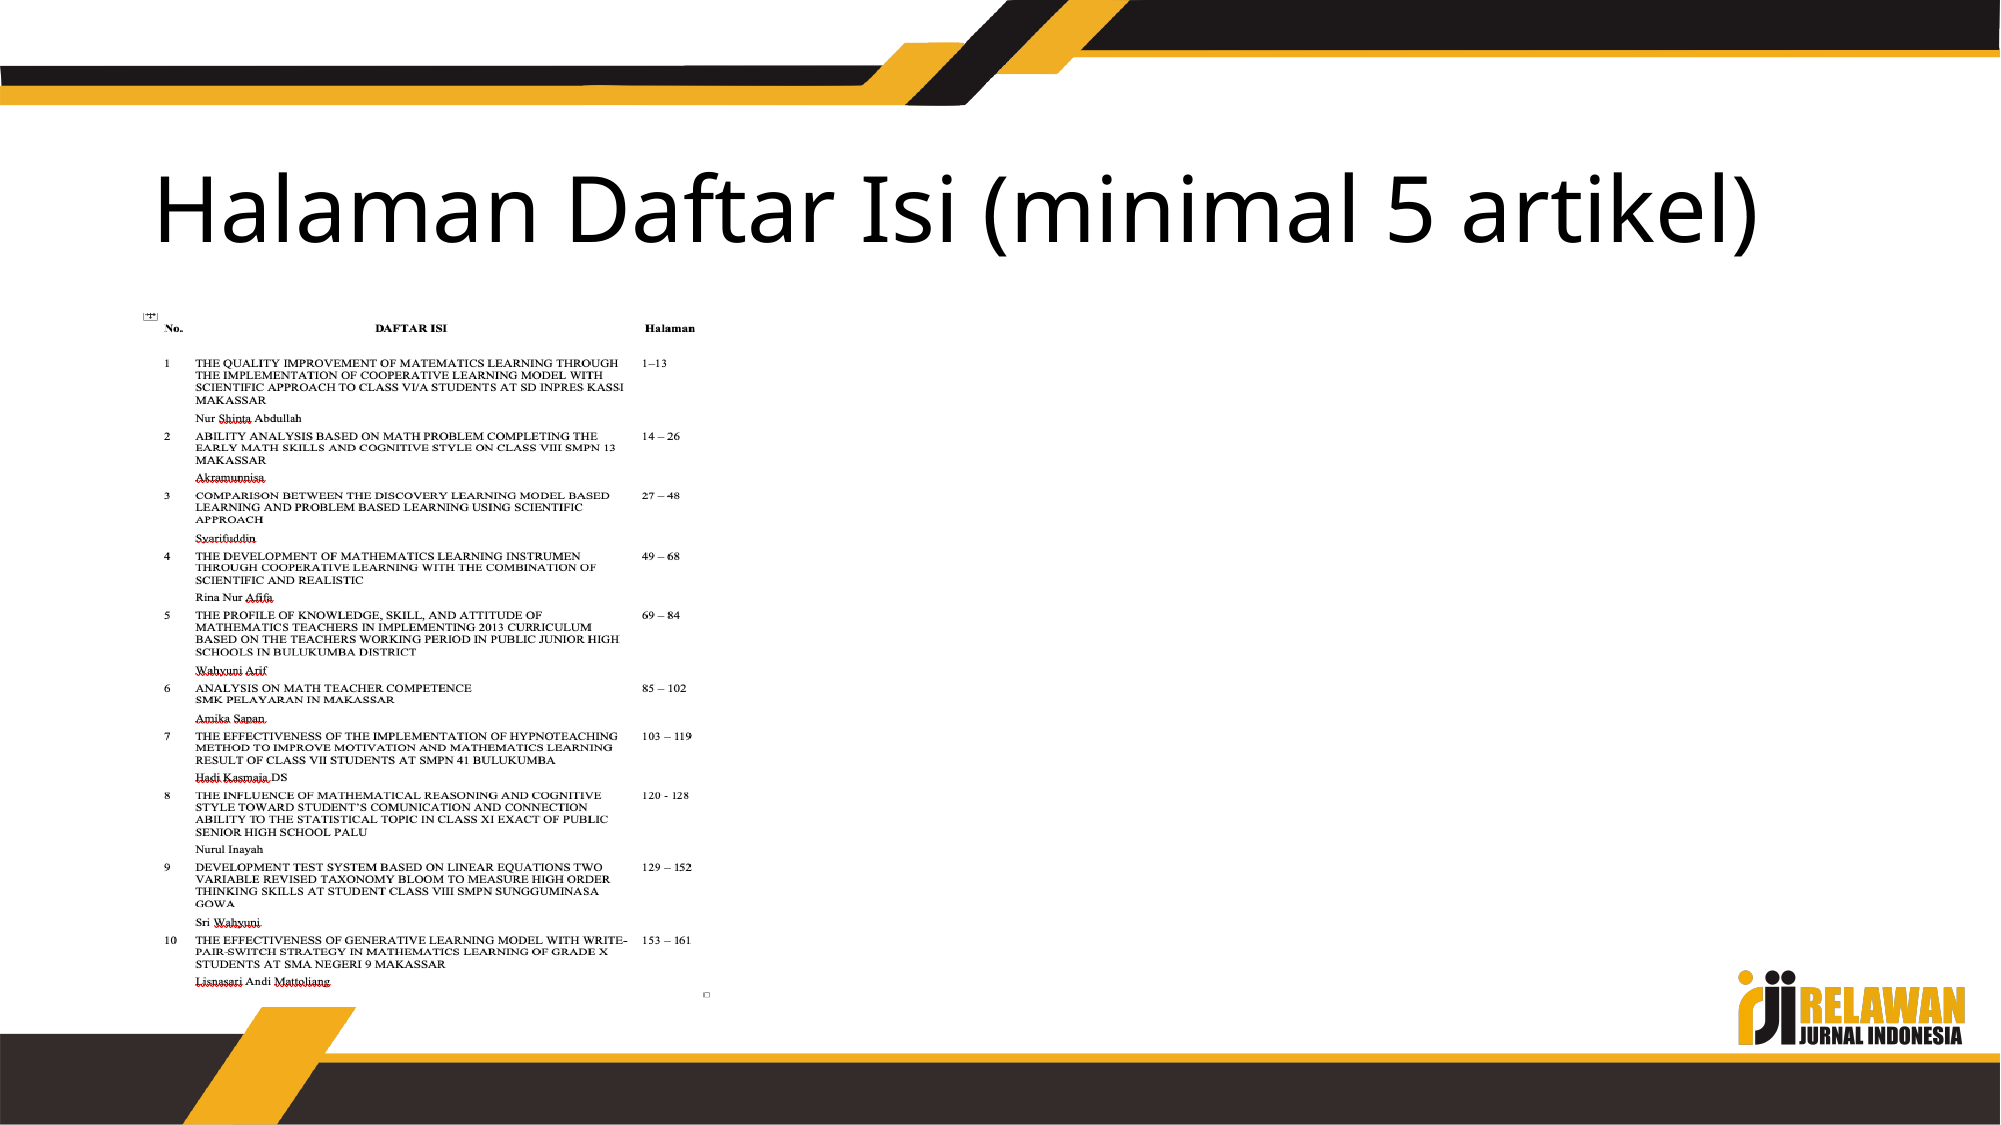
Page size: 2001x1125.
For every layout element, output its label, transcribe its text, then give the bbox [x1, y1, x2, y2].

title Halaman Daftar Isi (minimal 5 artikel) [137, 111, 1863, 314]
picture [0, 0, 2000, 106]
picture [0, 967, 2000, 1125]
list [104, 313, 712, 998]
